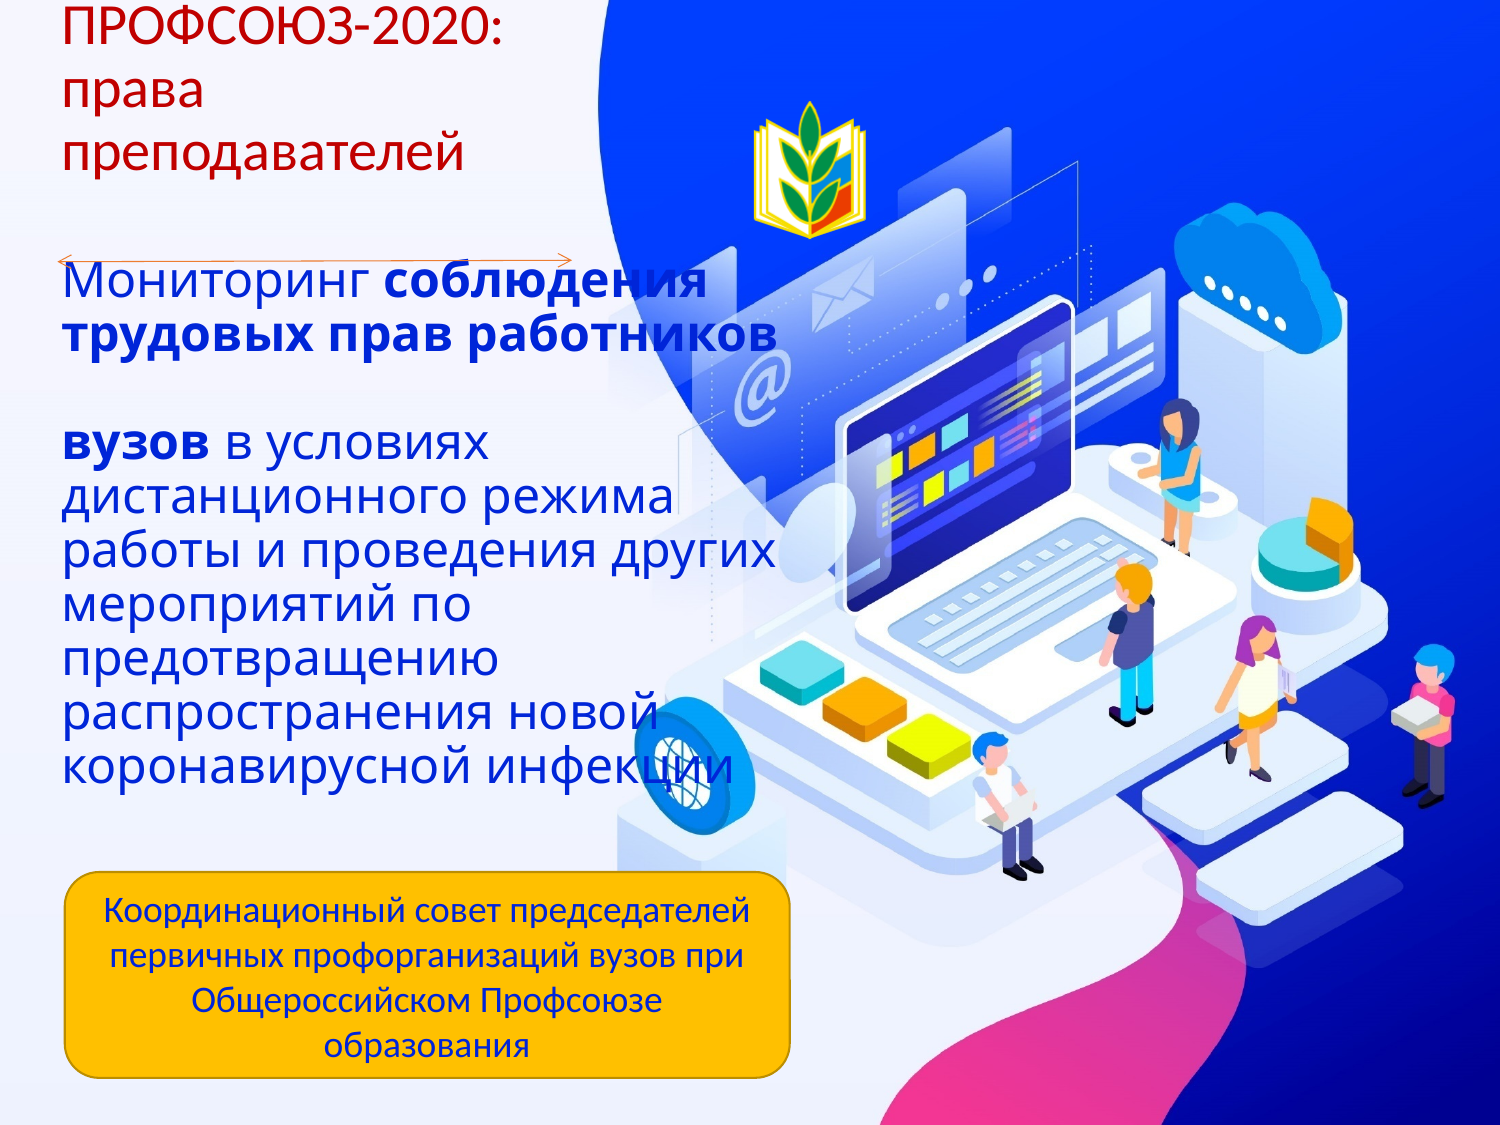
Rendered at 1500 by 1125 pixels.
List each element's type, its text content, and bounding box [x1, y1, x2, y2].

title ПРОФСОЮЗ-2020: права преподавателей Мониторинг соблюдения трудовых прав работников вузов в условиях дистанционного режима работы и проведения других мероприятий по предотвращению распространения новой коронавирусной инфекции [46, 94, 800, 856]
picture [0, 0, 1500, 1125]
text_box Координационный совет председателей первичных профорганизаций вузов при Общероссийском Профсоюзе образования [63, 870, 791, 1079]
